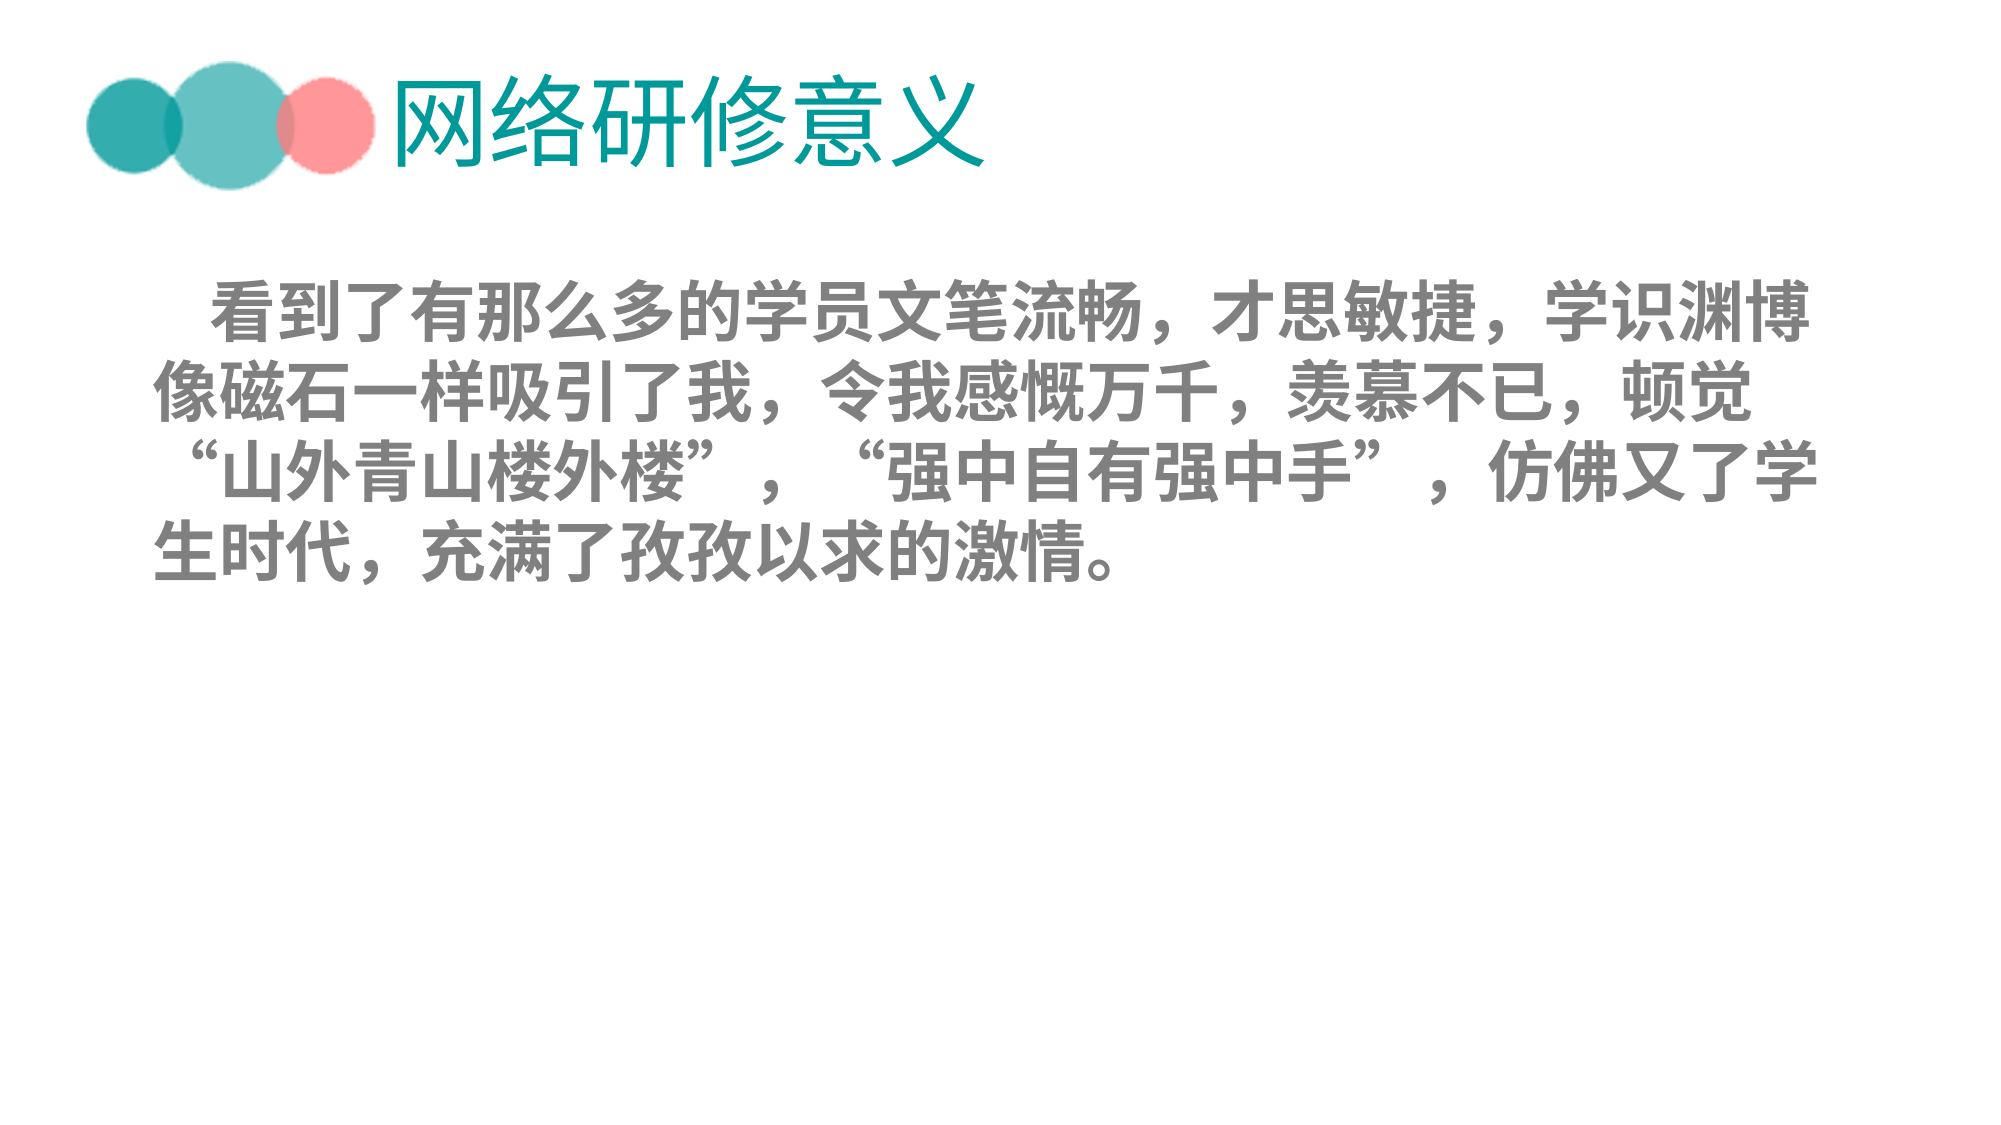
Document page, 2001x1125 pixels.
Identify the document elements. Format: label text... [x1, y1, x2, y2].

list 看到了有那么多的学员文笔流畅，才思敏捷，学识渊博像磁石一样吸引了我，令我感慨万千，羡慕不已，顿觉“山外青山楼外楼”，“强中自有强中手”，仿佛又了学生时代，充满了孜孜以求的激情。 [137, 262, 1863, 1005]
title 网络研修意义 [374, 36, 1810, 204]
picture [70, 41, 389, 360]
